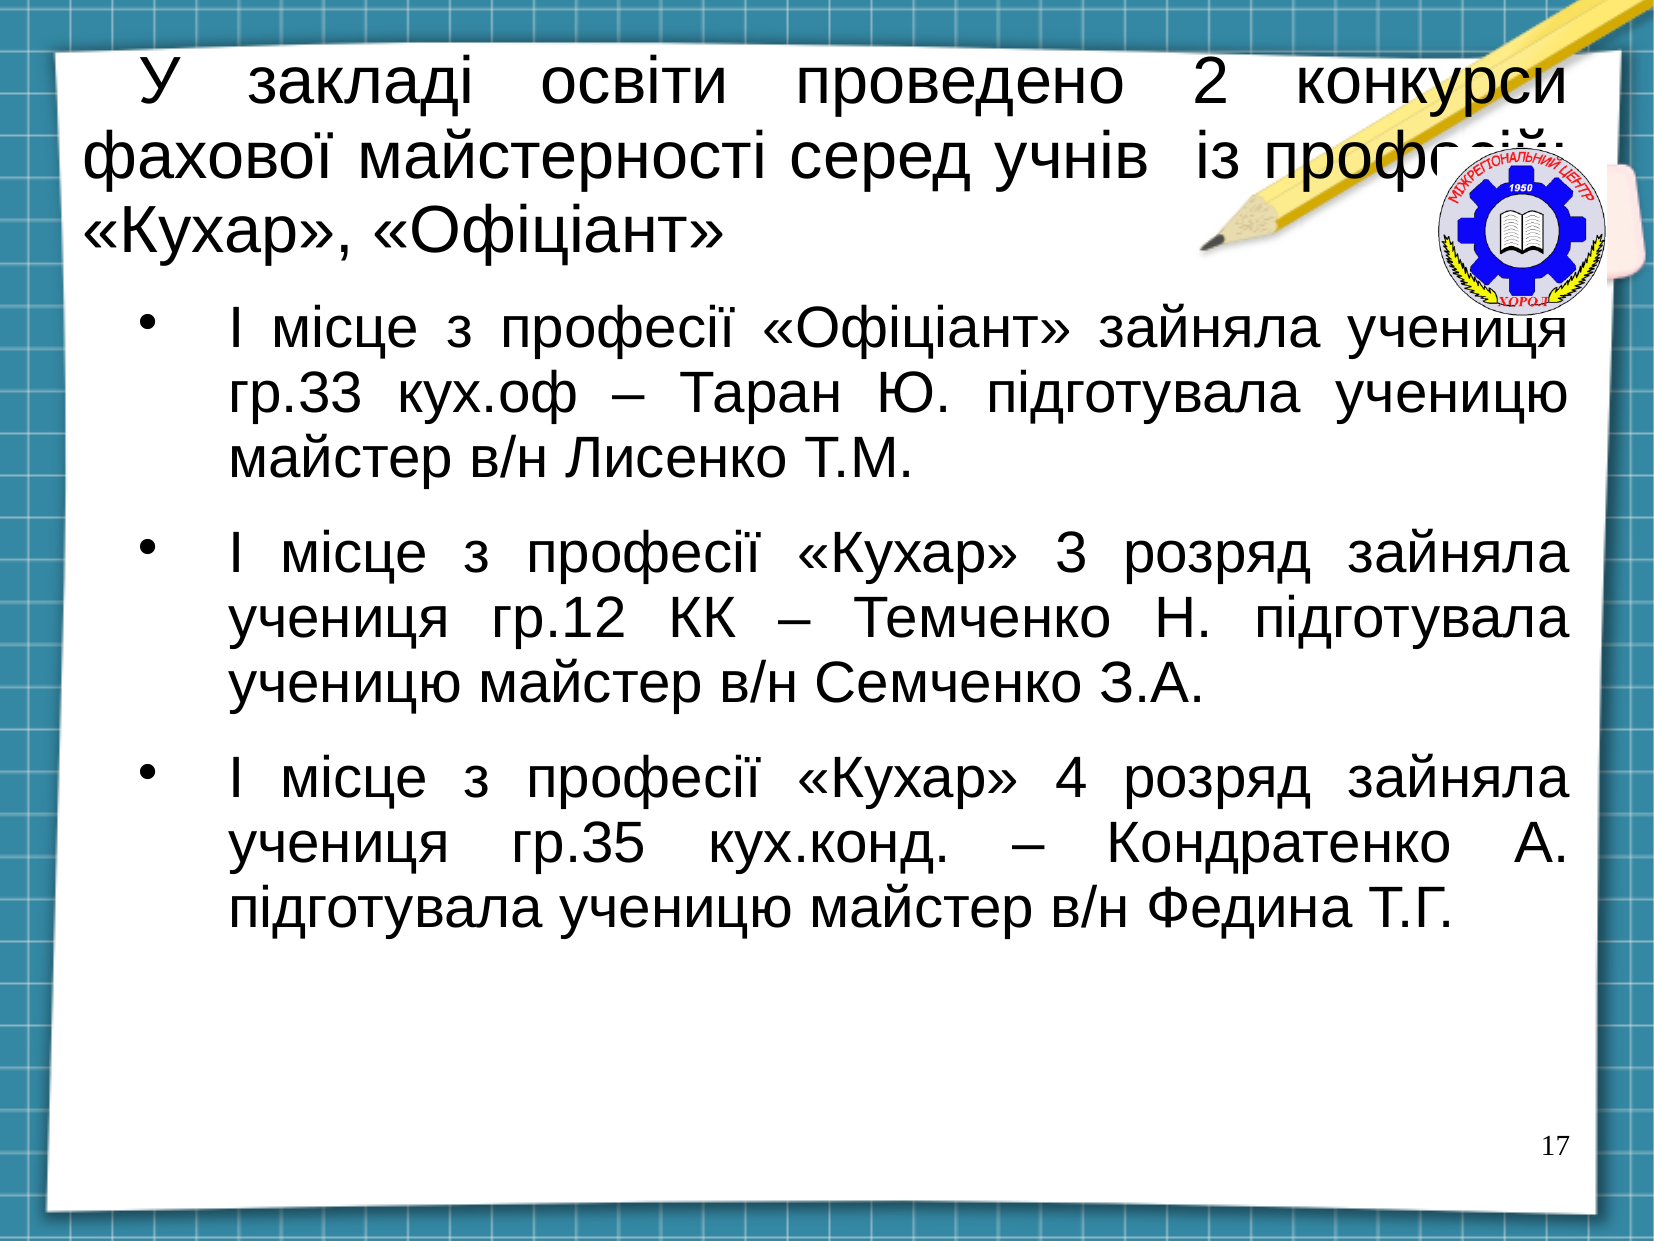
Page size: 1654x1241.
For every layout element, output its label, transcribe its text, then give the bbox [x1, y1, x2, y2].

title У закладі освіти проведено 2 конкурси фахової майстерності серед учнів із професій: «Кухар», «Офіціант» [82, 26, 1571, 280]
slide_number 17 [1185, 1129, 1571, 1215]
list І місце з професії «Офіціант» зайняла учениця гр.33 кух.оф – Таран Ю. підготувала ученицю майстер в/н Лисенко Т.М. І місце з професії «Кухар» 3 розряд зайняла учениця гр.12 КК – Темченко Н. підготувала ученицю майстер в/н Семченко З.А. І місце з професії «Кухар» 4 розряд зайняла учениця гр.35 кух.конд. – Кондратенко А. підготувала ученицю майстер в/н Федина Т.Г. [82, 289, 1571, 1010]
picture [0, 0, 1654, 1241]
